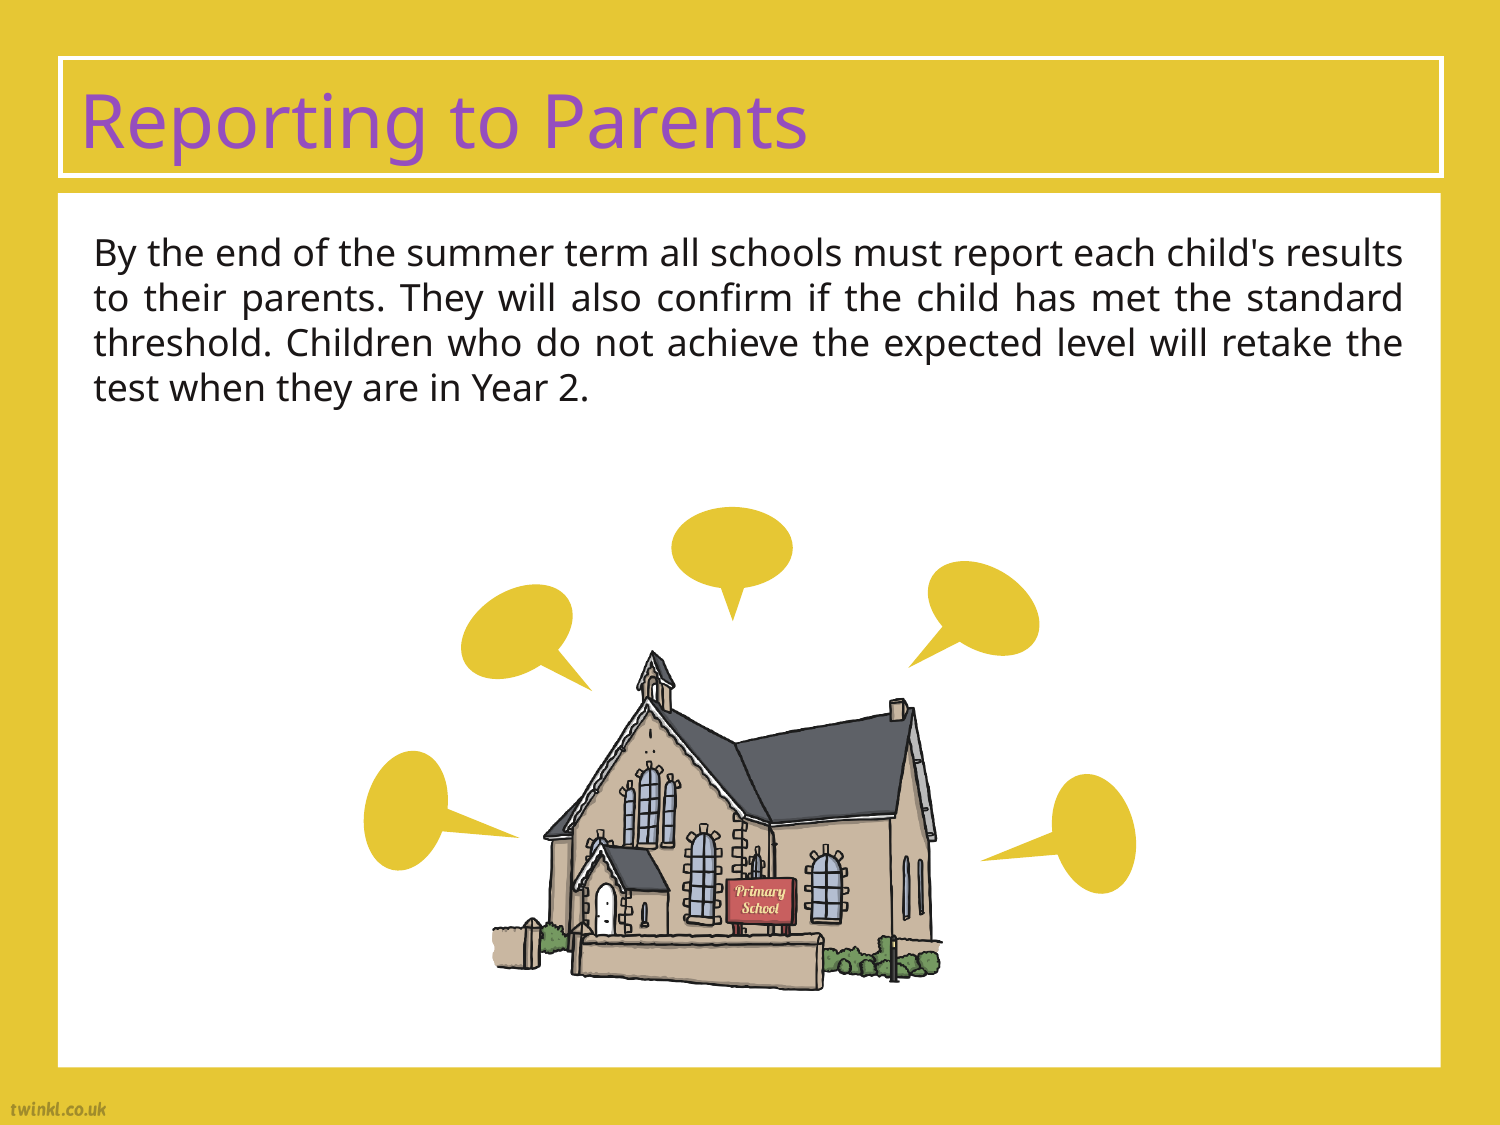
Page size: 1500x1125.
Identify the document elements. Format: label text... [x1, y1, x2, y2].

picture [10, 1101, 106, 1116]
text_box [364, 506, 1135, 991]
text_box By the end of the summer term all schools must report each child's results to their parents. They will also confirm if the child has met the standard threshold. Children who do not achieve the expected level will retake the test when they are in Year 2. [57, 192, 1442, 1068]
text_box Reporting to Parents [64, 65, 845, 171]
text_box [59, 57, 1442, 176]
